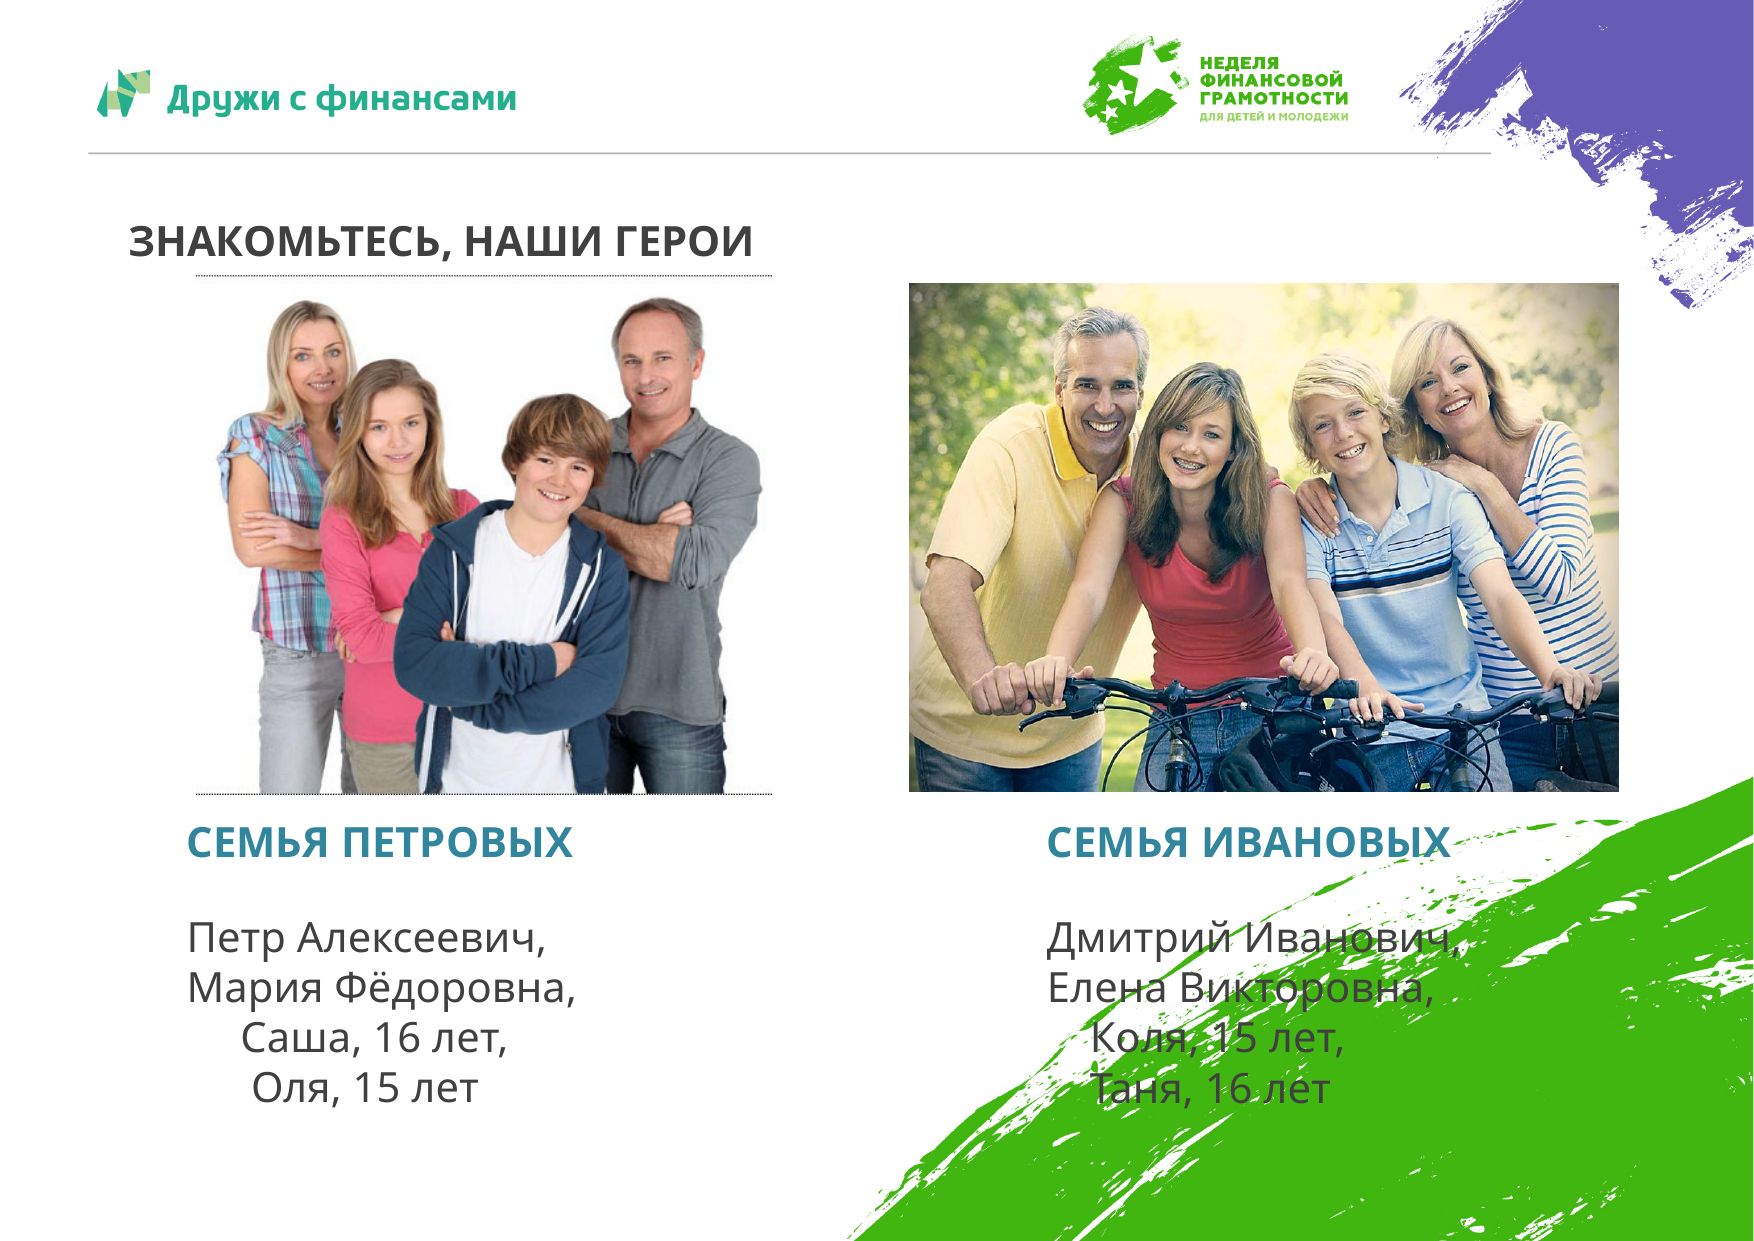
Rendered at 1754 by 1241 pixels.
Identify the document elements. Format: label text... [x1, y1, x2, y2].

picture [6, 0, 1754, 1241]
text_box ЗНАКОМЬТЕСЬ, НАШИ ГЕРОИ [120, 206, 1678, 339]
text_box СЕМЬЯ ПЕТРОВЫХ Петр Алексеевич, Мария Фёдоровна, Саша, 16 лет, Оля, 15 лет [179, 808, 794, 1124]
text_box [873, 2, 1382, 168]
text_box СЕМЬЯ ИВАНОВЫХ Дмитрий Иванович, Елена Викторовна, Коля, 15 лет, Таня, 16 лет [1039, 808, 1607, 1174]
